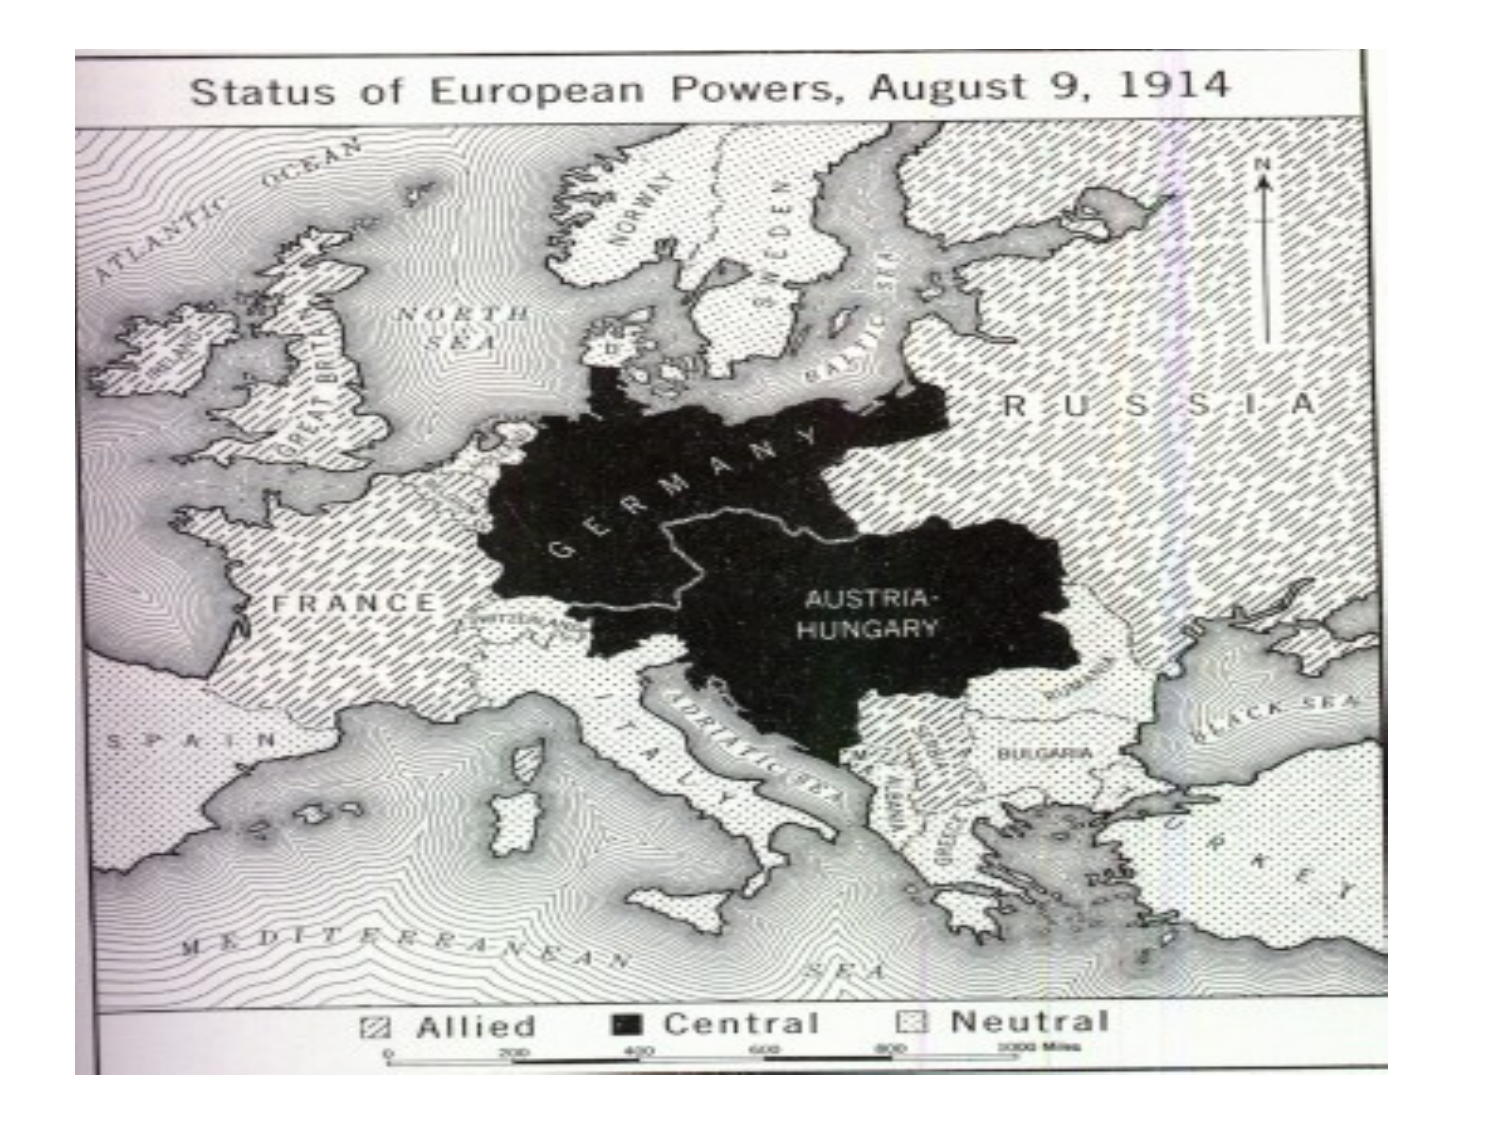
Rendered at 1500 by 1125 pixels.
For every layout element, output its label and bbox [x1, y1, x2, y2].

picture [74, 49, 1388, 1076]
